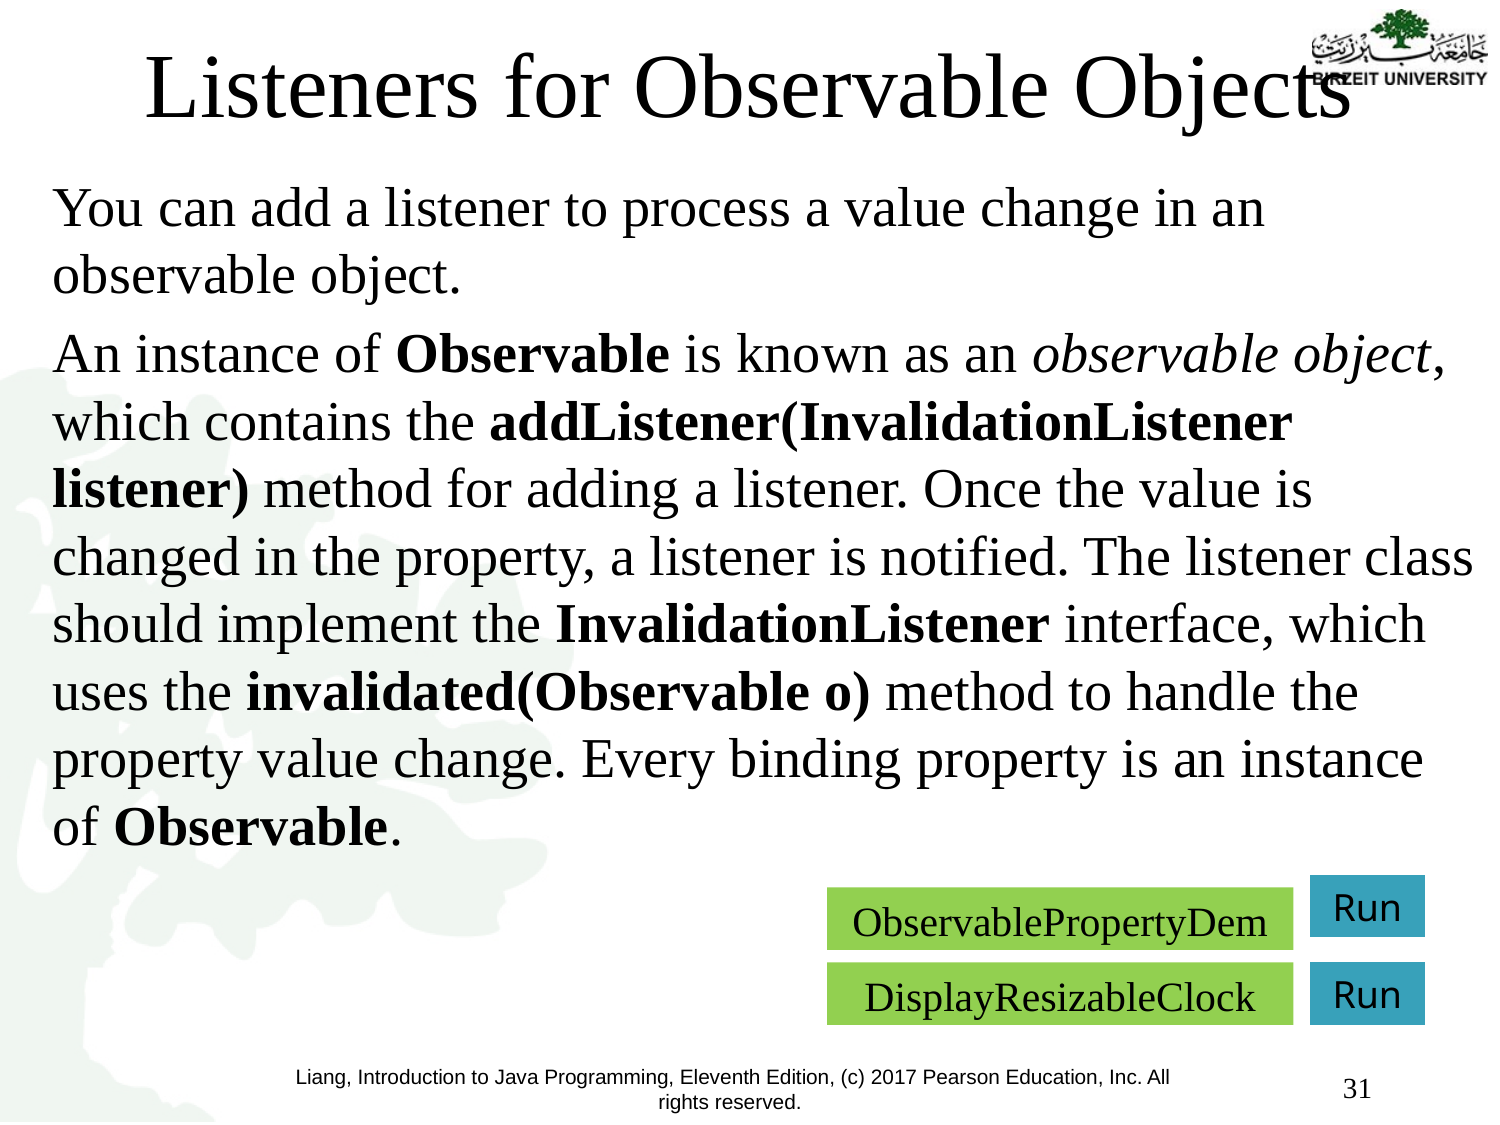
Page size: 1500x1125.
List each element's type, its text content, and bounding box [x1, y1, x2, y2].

text_box DisplayResizableClock [827, 962, 1294, 1025]
picture [1312, 9, 1488, 85]
text_box Run [1310, 962, 1425, 1025]
slide_number 31 [1074, 1049, 1388, 1125]
list You can add a listener to process a value change in an observable object. An instance of Observable is known as an observable object, which contains the addListener(InvalidationListener listener) method for adding a listener. Once the value is changed in the property, a listener is notified. The listener class should implement the InvalidationListener interface, which uses the invalidated(Observable o) method to handle the property value change. Every binding property is an instance of Observable. [37, 162, 1500, 913]
text_box Run [1310, 874, 1425, 938]
title Listeners for Observable Objects [24, 24, 1475, 138]
text_box ObservablePropertyDemo [827, 887, 1294, 950]
